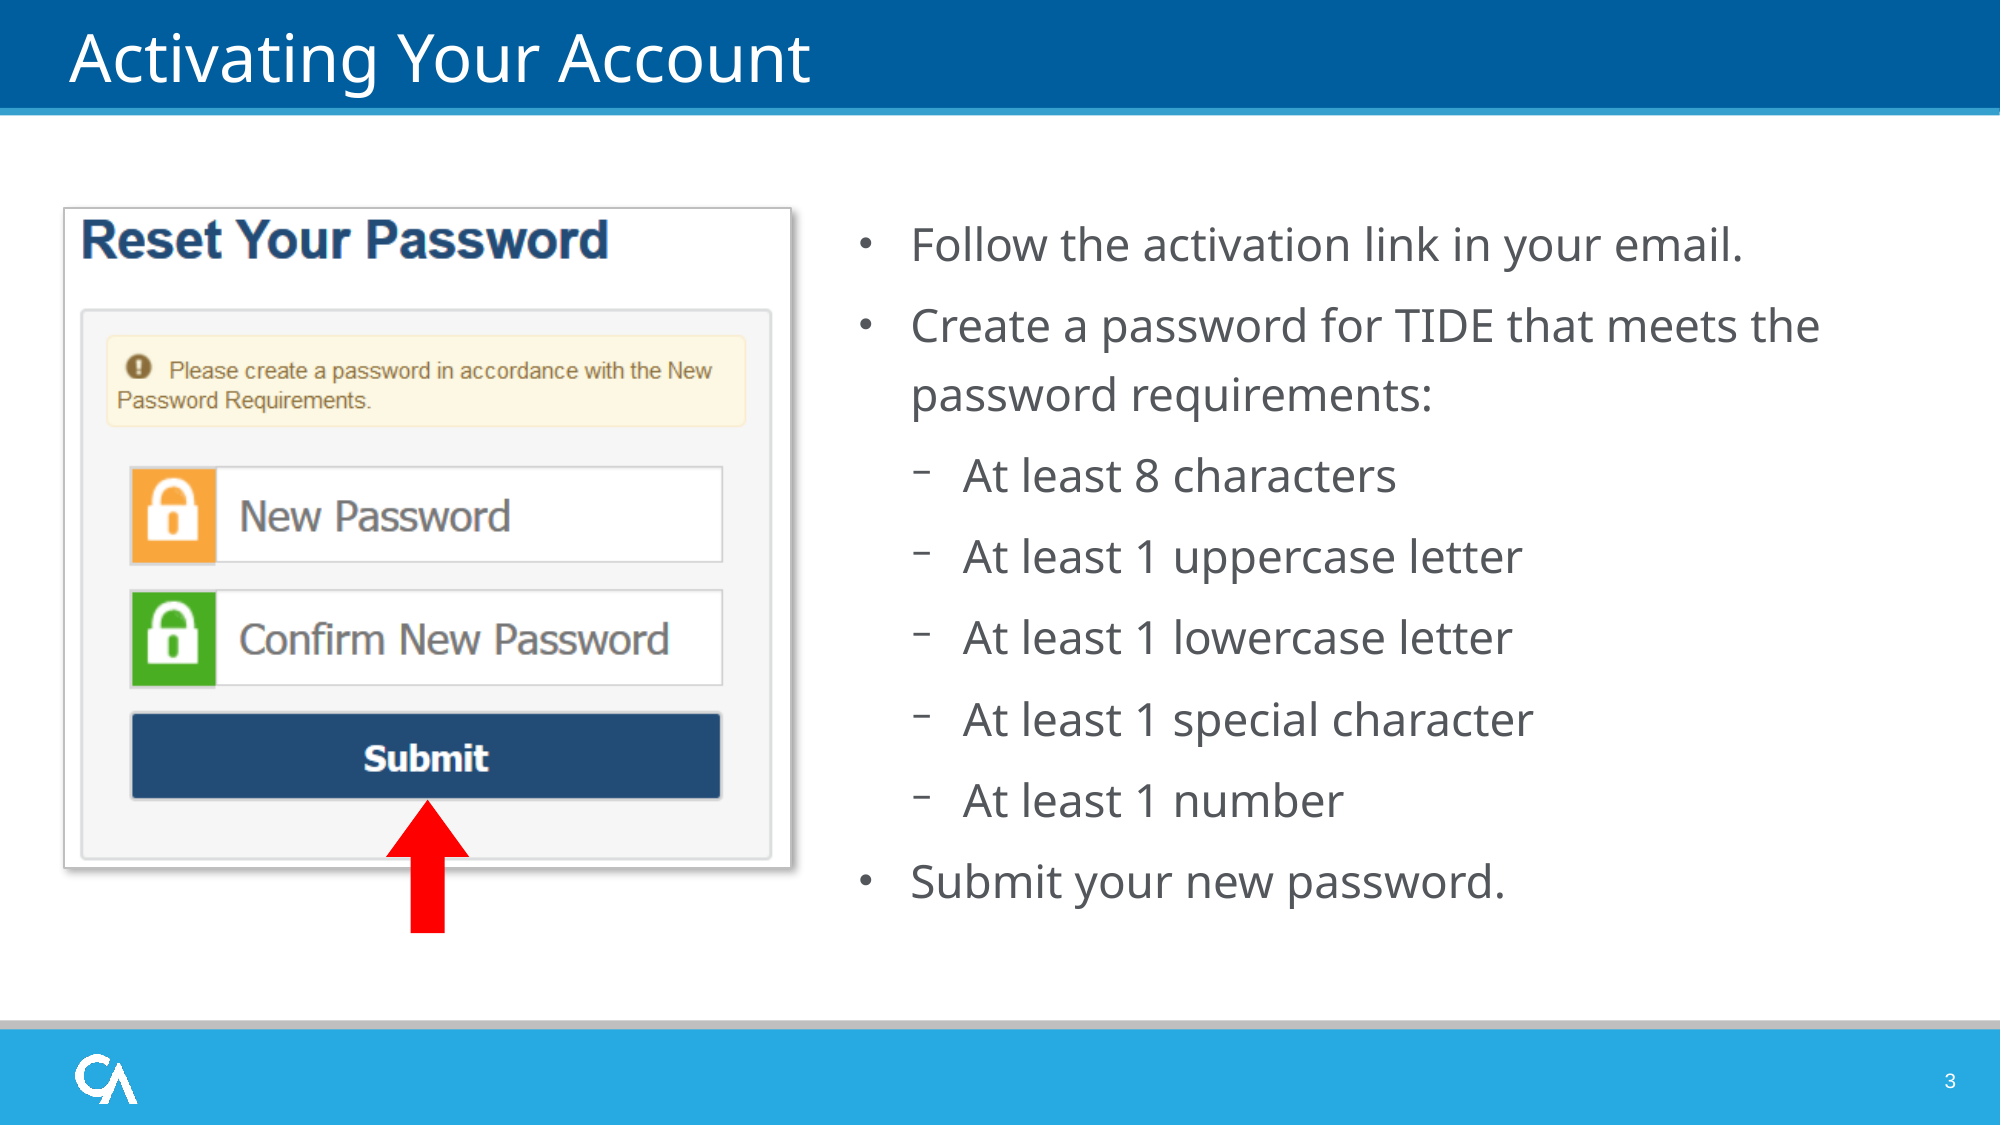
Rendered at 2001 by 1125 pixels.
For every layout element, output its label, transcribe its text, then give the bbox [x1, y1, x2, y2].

list Follow the activation link in your email. Create a password for TIDE that meets the password requirements: At least 8 characters At least 1 uppercase letter At least 1 lowercase letter At least 1 special character At least 1 number Submit your new password. [857, 201, 1935, 948]
picture [75, 1054, 138, 1104]
slide_number 3 [1855, 1057, 1972, 1103]
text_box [64, 209, 791, 932]
title Activating Your Account [69, 10, 1878, 96]
